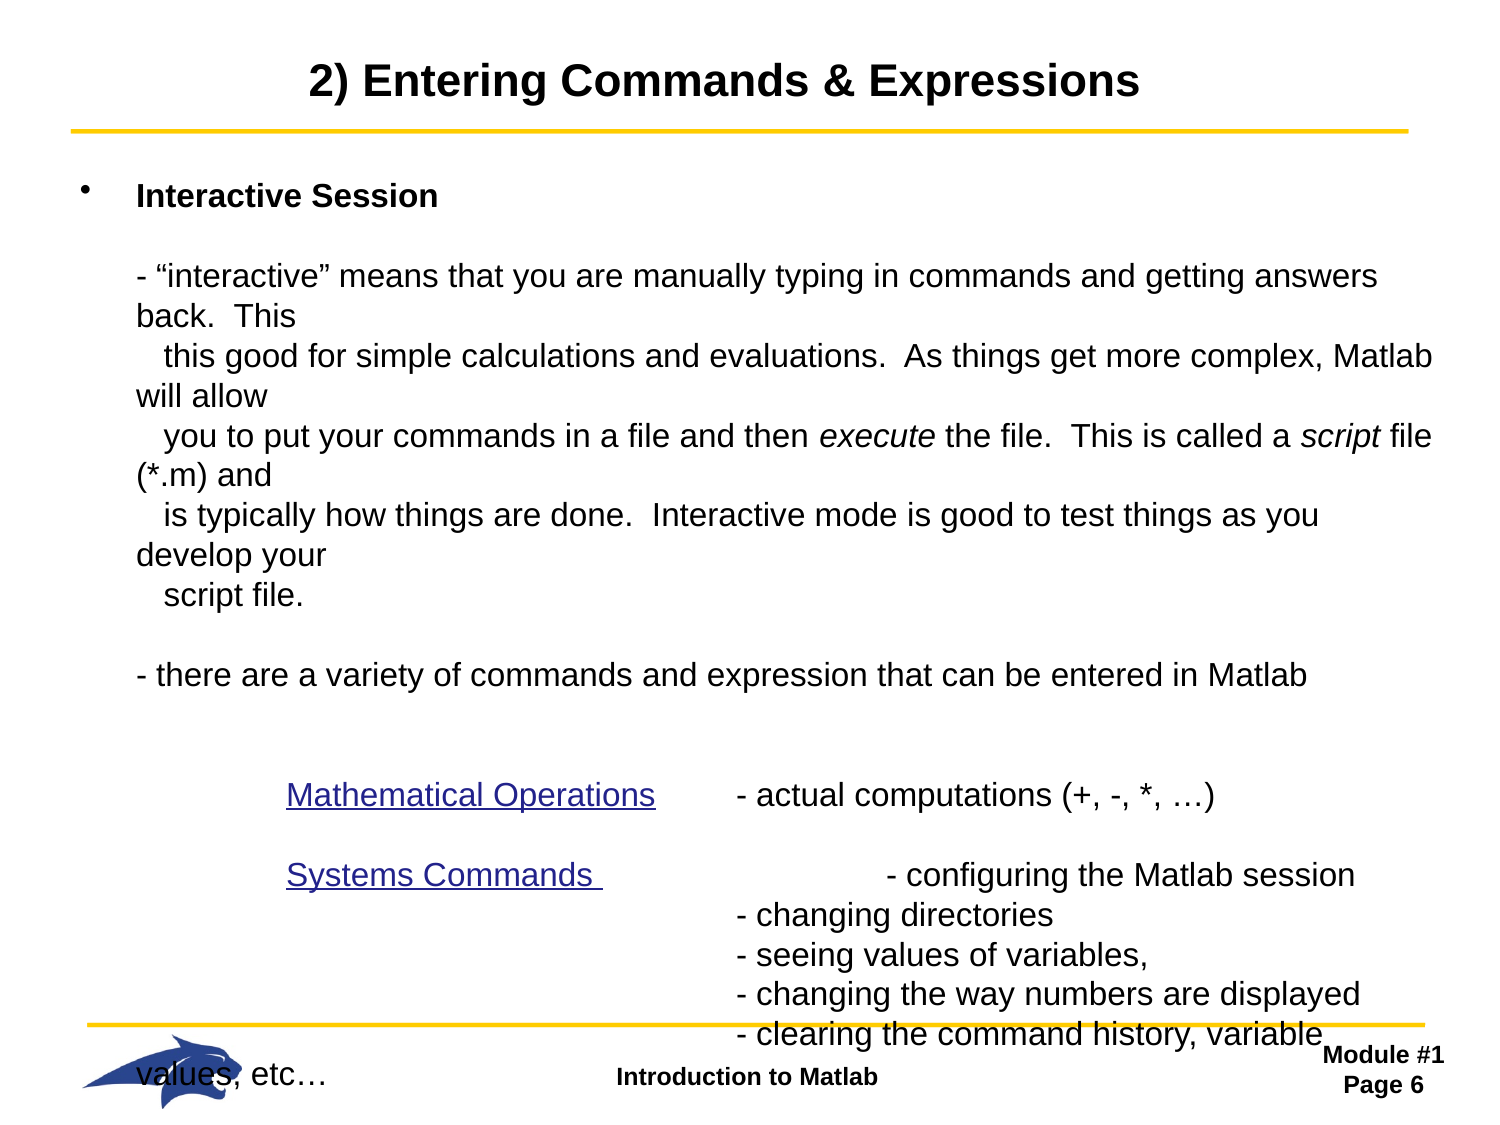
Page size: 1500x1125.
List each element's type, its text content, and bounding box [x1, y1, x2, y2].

list Interactive Session - “interactive” means that you are manually typing in commands and getting answers back. This this good for simple calculations and evaluations. As things get more complex, Matlab will allow you to put your commands in a file and then execute the file. This is called a script file (*.m) and is typically how things are done. Interactive mode is good to test things as you develop your script file. - there are a variety of commands and expression that can be entered in Matlab Mathematical Operations - actual computations (+, -, *, …) Systems Commands - configuring the Matlab session - changing directories - seeing values of variables, - changing the way numbers are displayed - clearing the command history, variable values, etc… Execution of Functions or Scripts - telling Matlab to run a pre-existing function - telling Matlab to run one of your scripts [64, 166, 1454, 1000]
picture [82, 1034, 242, 1109]
title 2) Entering Commands & Expressions [87, 37, 1363, 120]
